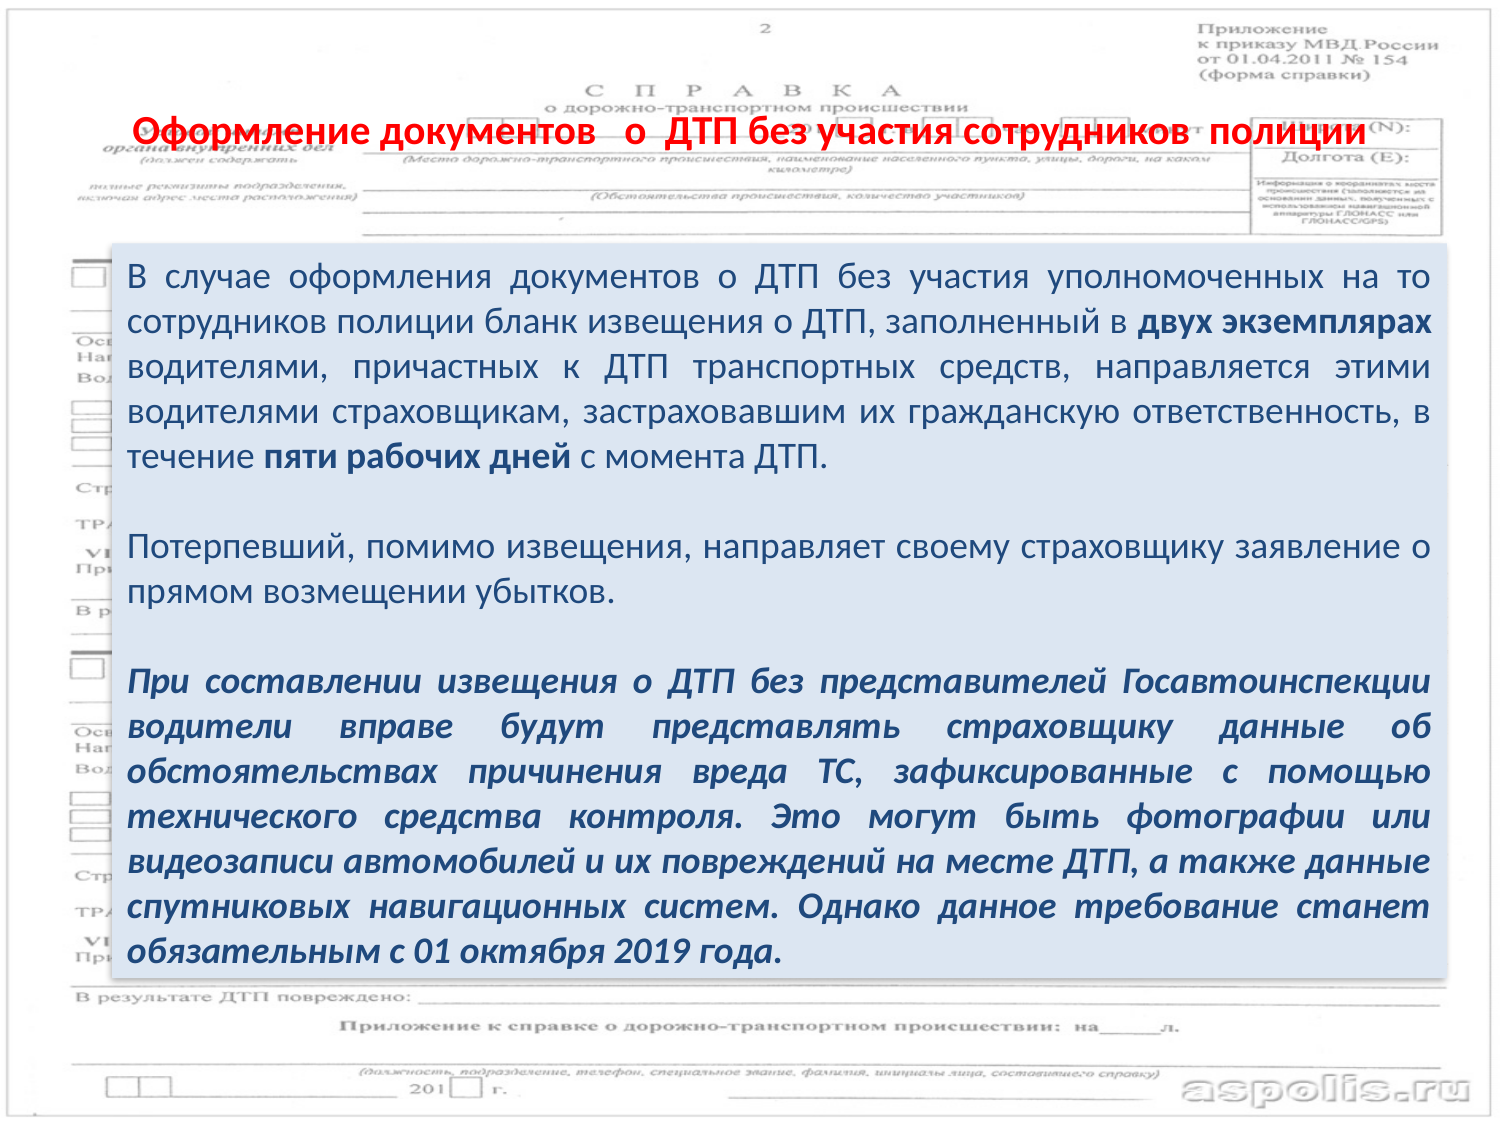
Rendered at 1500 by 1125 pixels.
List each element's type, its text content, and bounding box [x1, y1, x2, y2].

text_box В случае оформления документов о ДТП без участия уполномоченных на то сотрудников полиции бланк извещения о ДТП, заполненный в двух экземплярах водителями, причастных к ДТП транспортных средств, направляется этими водителями страховщикам, застраховавшим их гражданскую ответственность, в течение пяти рабочих дней с момента ДТП. Потерпевший, помимо извещения, направляет своему страховщику заявление о прямом возмещении убытков. При составлении извещения о ДТП без представителей Госавтоинспекции водители вправе будут представлять страховщику данные об обстоятельствах причинения вреда ТС, зафиксированные с помощью технического средства контроля. Это могут быть фотографии или видеозаписи автомобилей и их повреждений на месте ДТП, а также данные спутниковых навигационных систем. Однако данное требование станет обязательным с 01 октября 2019 года. [112, 243, 1447, 979]
title Оформление документов о ДТП без участия сотрудников полиции [75, 45, 1425, 233]
